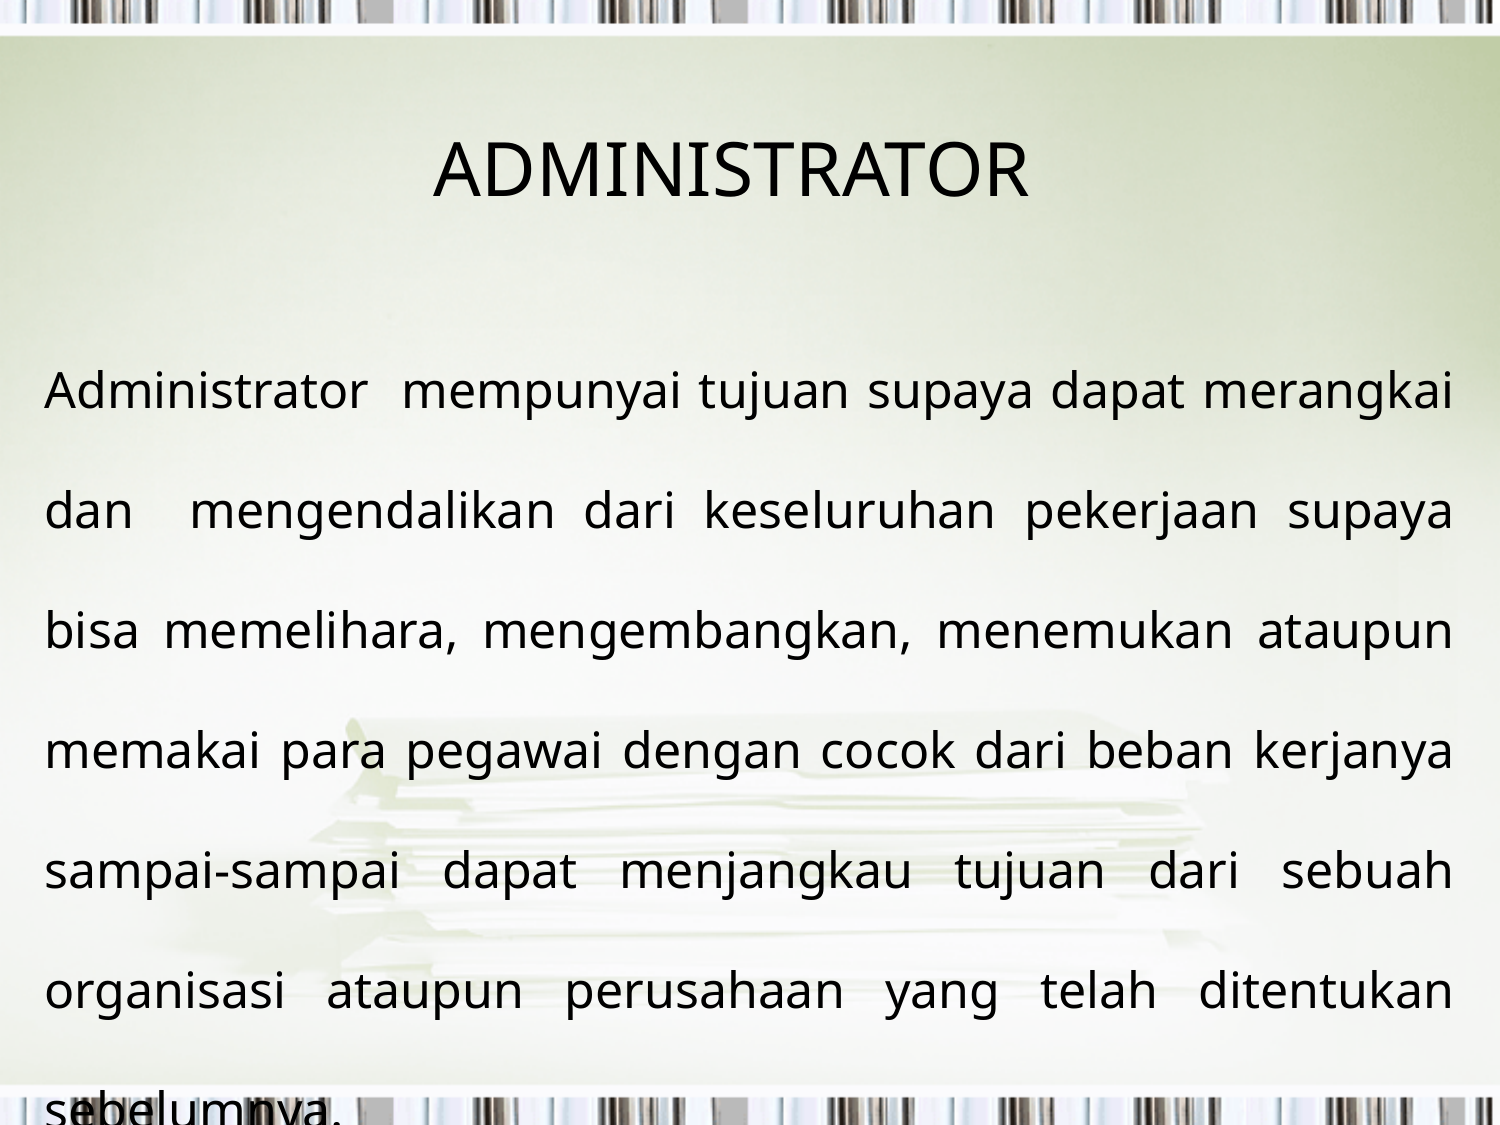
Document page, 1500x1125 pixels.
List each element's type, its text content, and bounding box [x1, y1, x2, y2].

subtitle Administrator mempunyai tujuan supaya dapat merangkai dan mengendalikan dari keseluruhan pekerjaan supaya bisa memelihara, mengembangkan, menemukan ataupun memakai para pegawai dengan cocok dari beban kerjanya sampai-sampai dapat menjangkau tujuan dari sebuah organisasi ataupun perusahaan yang telah ditentukan sebelumnya. [29, 290, 1471, 1106]
title ADMINISTRATOR [29, 90, 1436, 244]
picture [0, 0, 1500, 1125]
